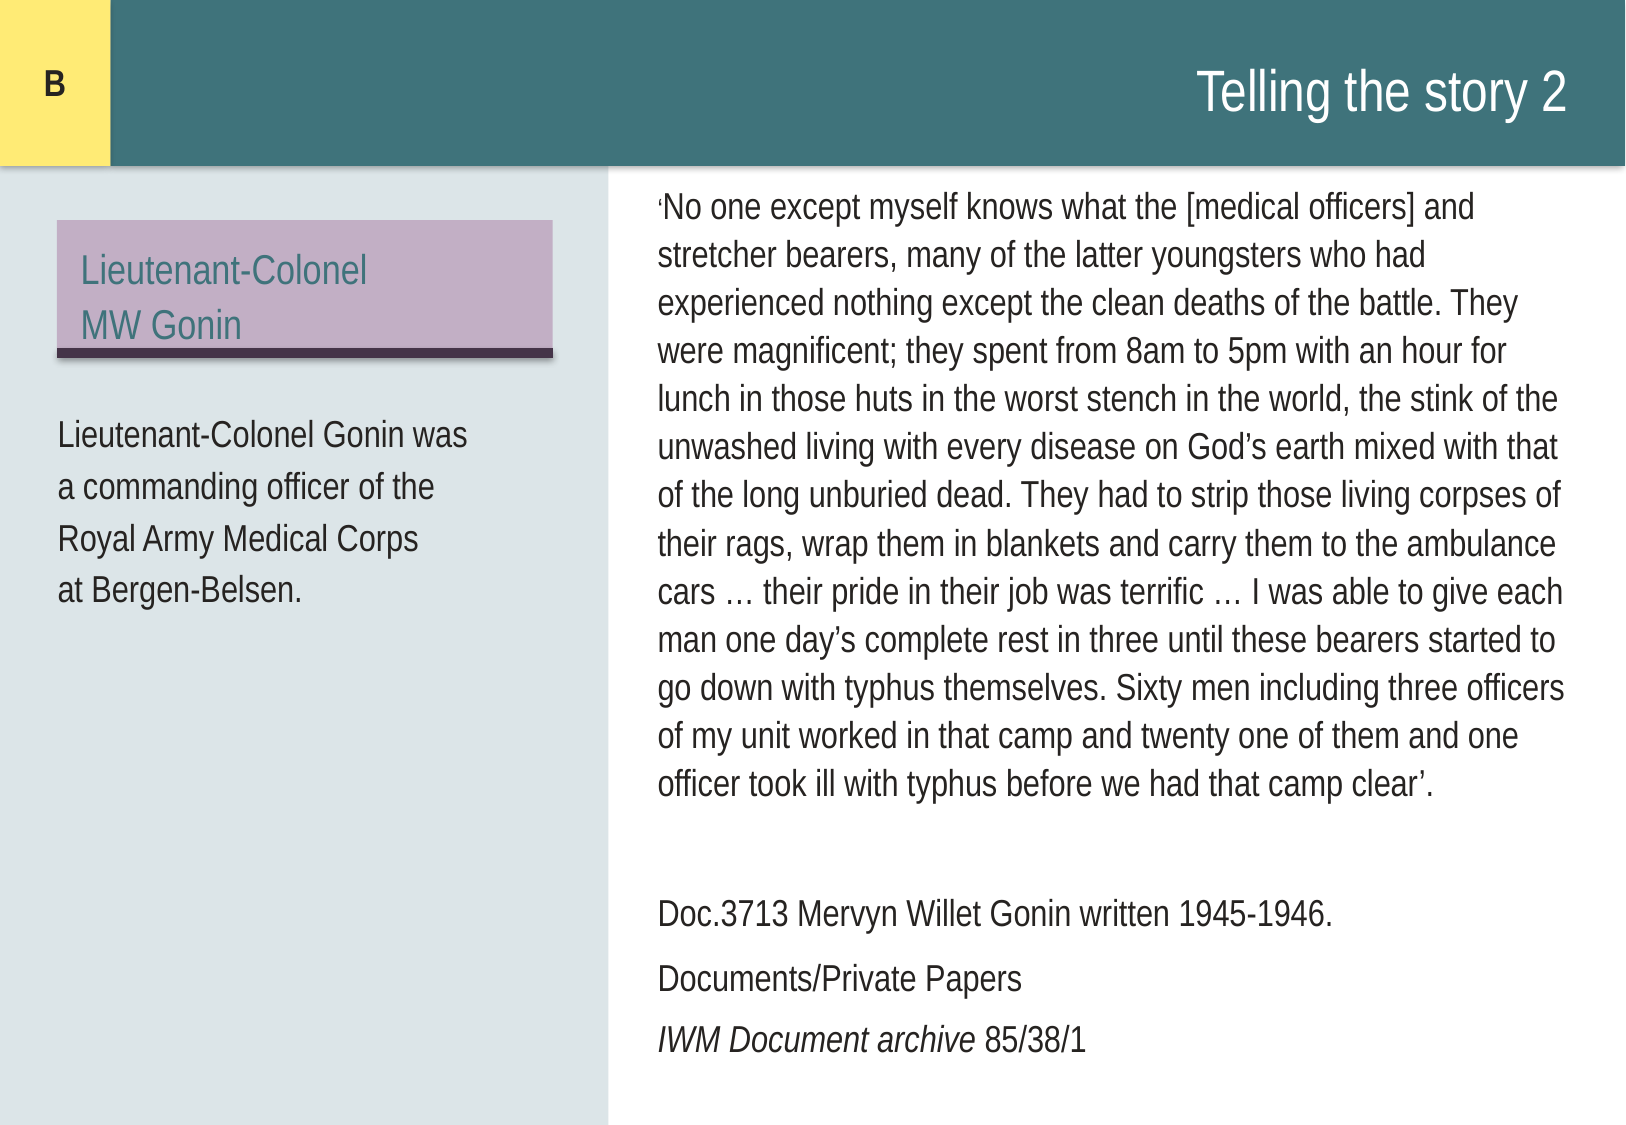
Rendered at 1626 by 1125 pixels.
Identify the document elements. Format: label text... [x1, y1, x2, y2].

text_box ‘No one except myself knows what the [medical officers] and stretcher bearers, many of the latter youngsters who had experienced nothing except the clean deaths of the battle. They were magnificent; they spent from 8am to 5pm with an hour for lunch in those huts in the worst stench in the world, the stink of the unwashed living with every disease on God’s earth mixed with that of the long unburied dead. They had to strip those living corpses of their rags, wrap them in blankets and carry them to the ambulance cars … their pride in their job was terrific … I was able to give each man one day’s complete rest in three until these bearers started to go down with typhus themselves. Sixty men including three officers of my unit worked in that camp and twenty one of them and one officer took ill with typhus before we had that camp clear’. Doc.3713 Mervyn Willet Gonin written 1945-1946. Documents/Private Papers IWM Document archive 85/38/1 [657, 171, 1568, 1068]
text_box B [0, 51, 112, 112]
text_box Lieutenant-Colonel MW Gonin [56, 220, 553, 349]
text_box Lieutenant-Colonel Gonin was a commanding officer of the Royal Army Medical Corps at Bergen-Belsen. [57, 396, 554, 670]
title Telling the story 2 [139, 52, 1568, 166]
